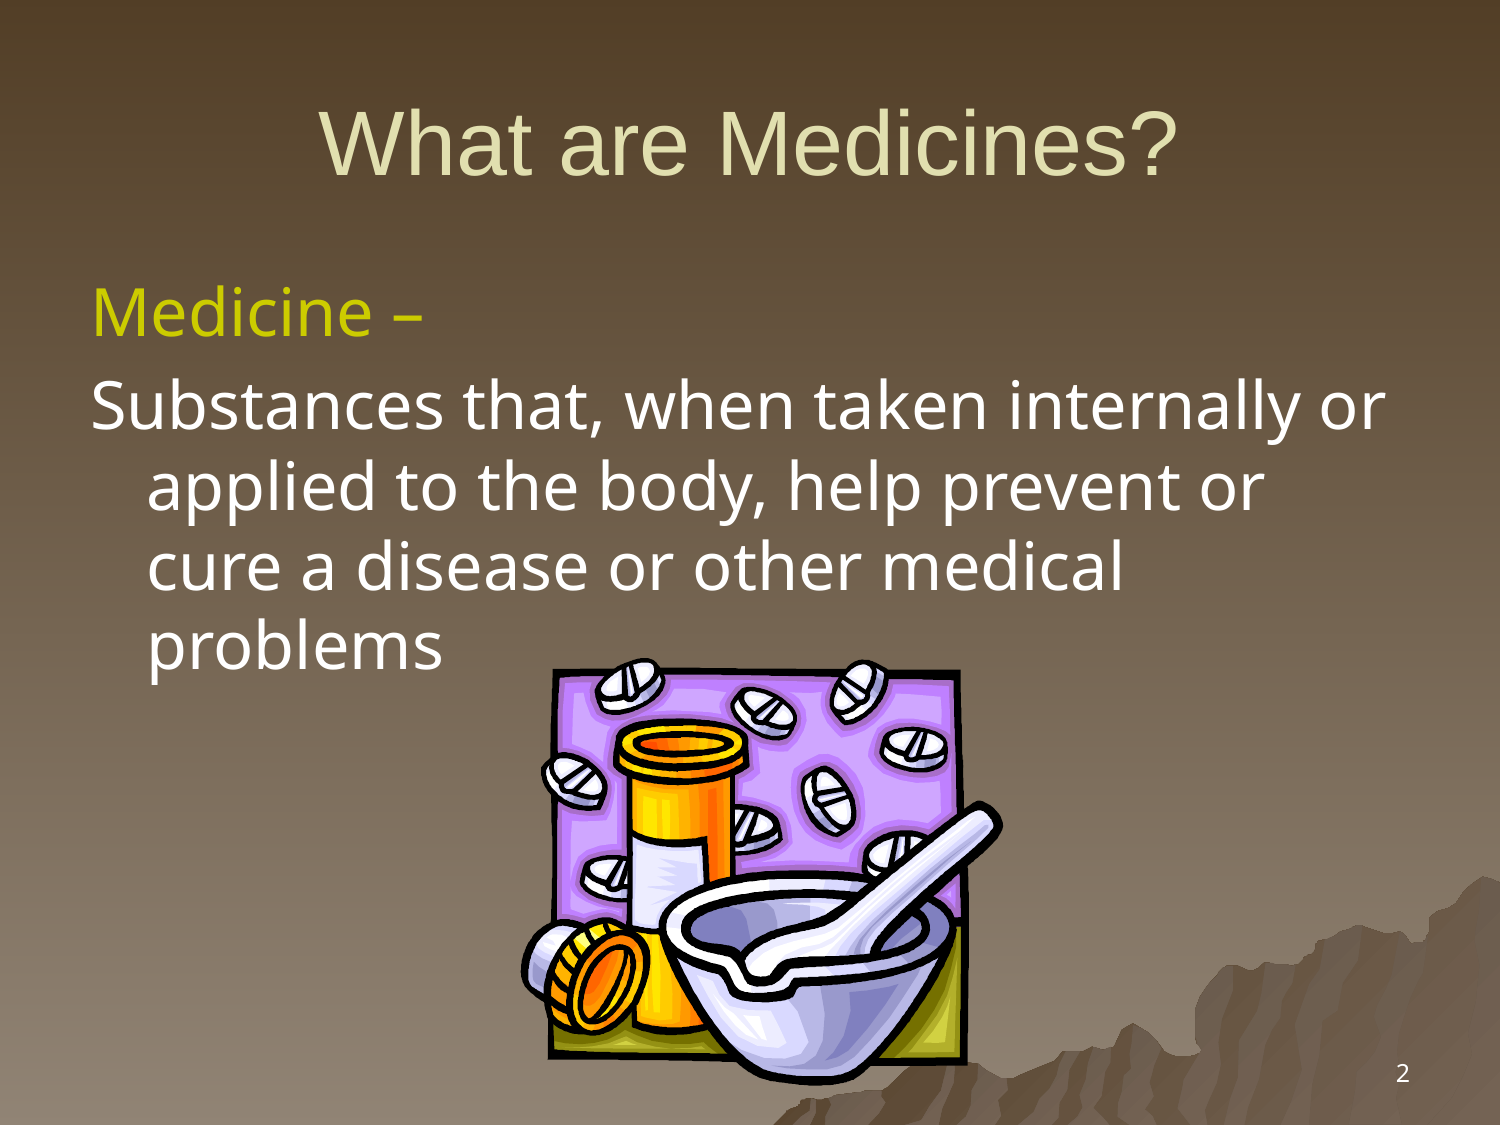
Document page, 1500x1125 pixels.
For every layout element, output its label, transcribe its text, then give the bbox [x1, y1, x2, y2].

title What are Medicines? [74, 45, 1426, 233]
picture [512, 649, 1012, 1094]
slide_number 2 [1074, 1023, 1426, 1100]
list Medicine – Substances that, when taken internally or applied to the body, help prevent or cure a disease or other medical problems [74, 262, 1426, 1006]
